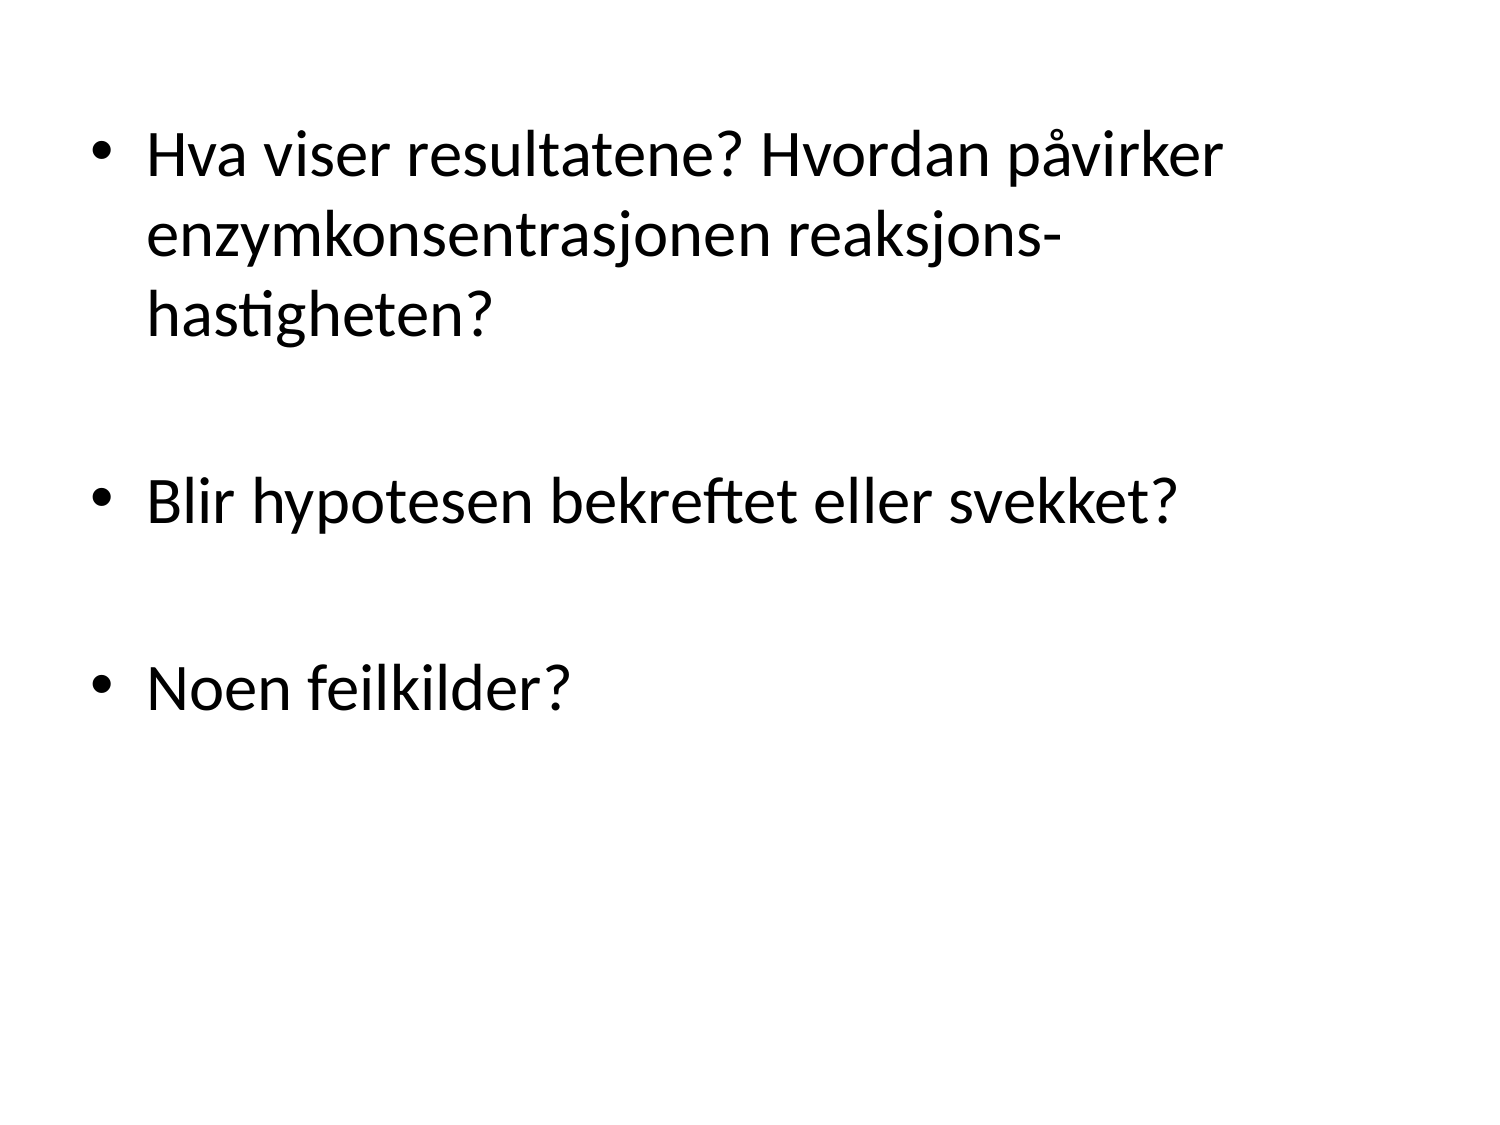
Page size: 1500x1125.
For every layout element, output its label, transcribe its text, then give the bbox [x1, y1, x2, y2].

list Hva viser resultatene? Hvordan påvirker enzymkonsentrasjonen reaksjons- hastigheten? Blir hypotesen bekreftet eller svekket? Noen feilkilder? [75, 101, 1425, 1005]
